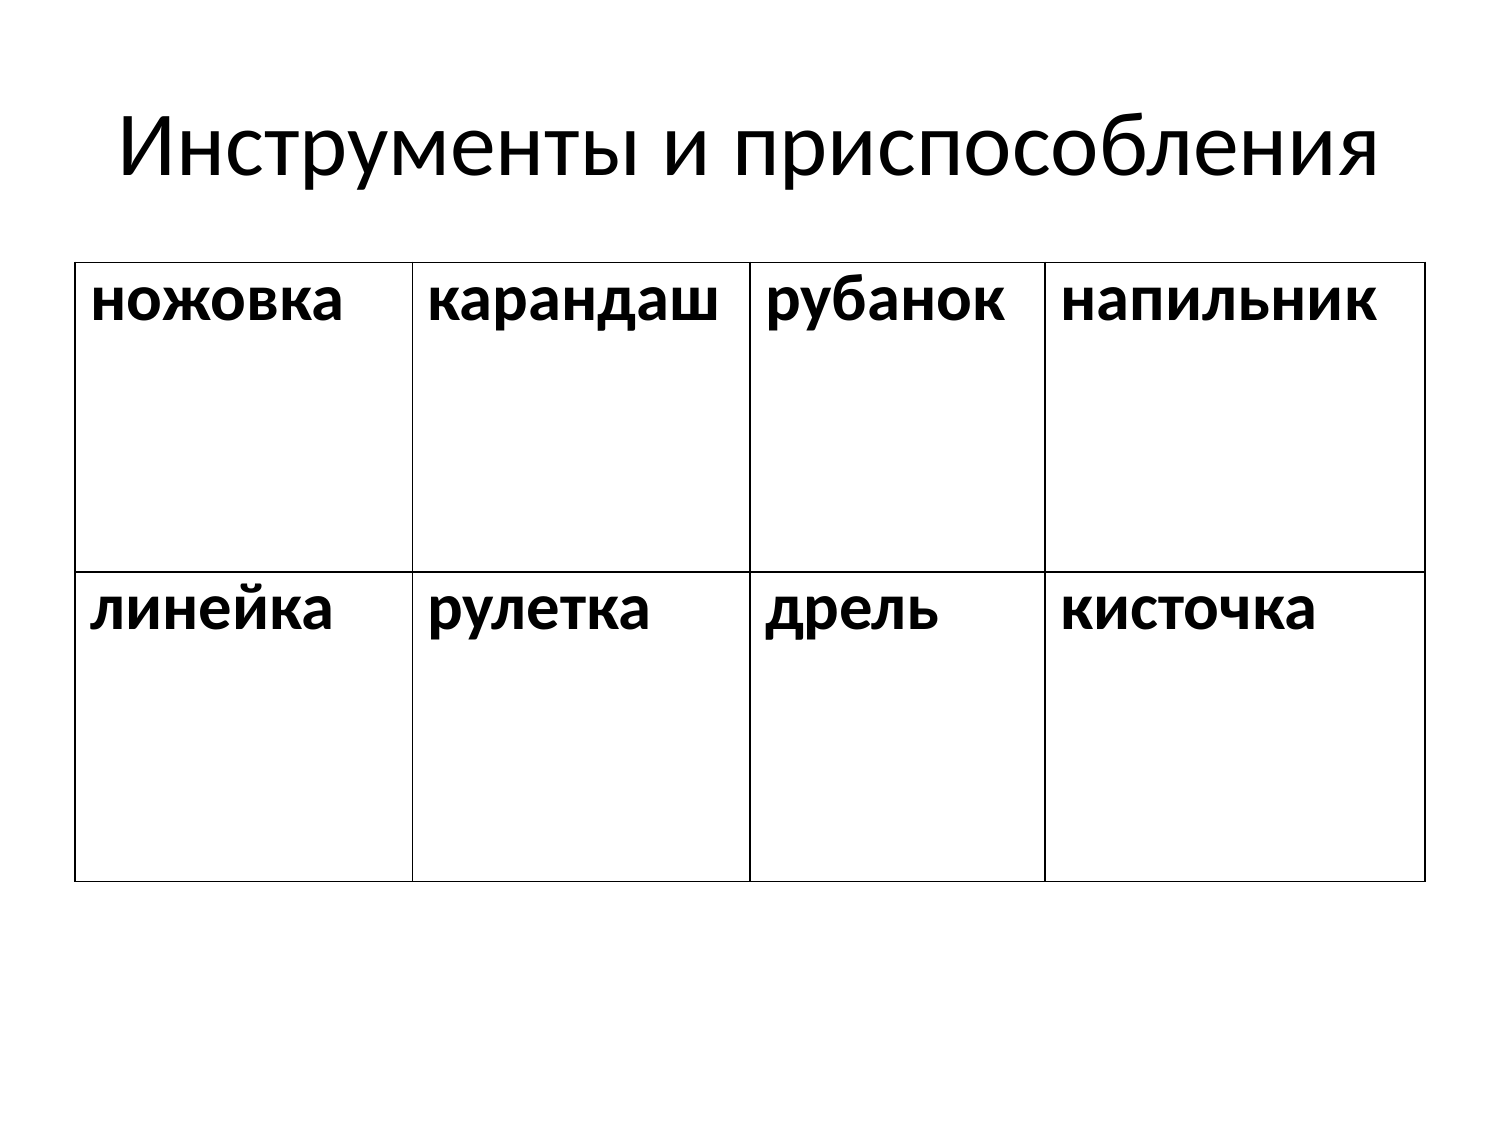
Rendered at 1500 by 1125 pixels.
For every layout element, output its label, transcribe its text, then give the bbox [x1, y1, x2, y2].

table_cell рулетка [413, 573, 749, 881]
table_header рубанок [751, 263, 1044, 571]
table_header карандаш [413, 263, 749, 571]
table_cell кисточка [1046, 573, 1424, 881]
table_cell линейка [76, 573, 412, 881]
table_header ножовка [76, 263, 412, 571]
table_cell дрель [751, 573, 1044, 881]
table_header напильник [1046, 263, 1424, 571]
title Инструменты и приспособления [75, 45, 1425, 233]
